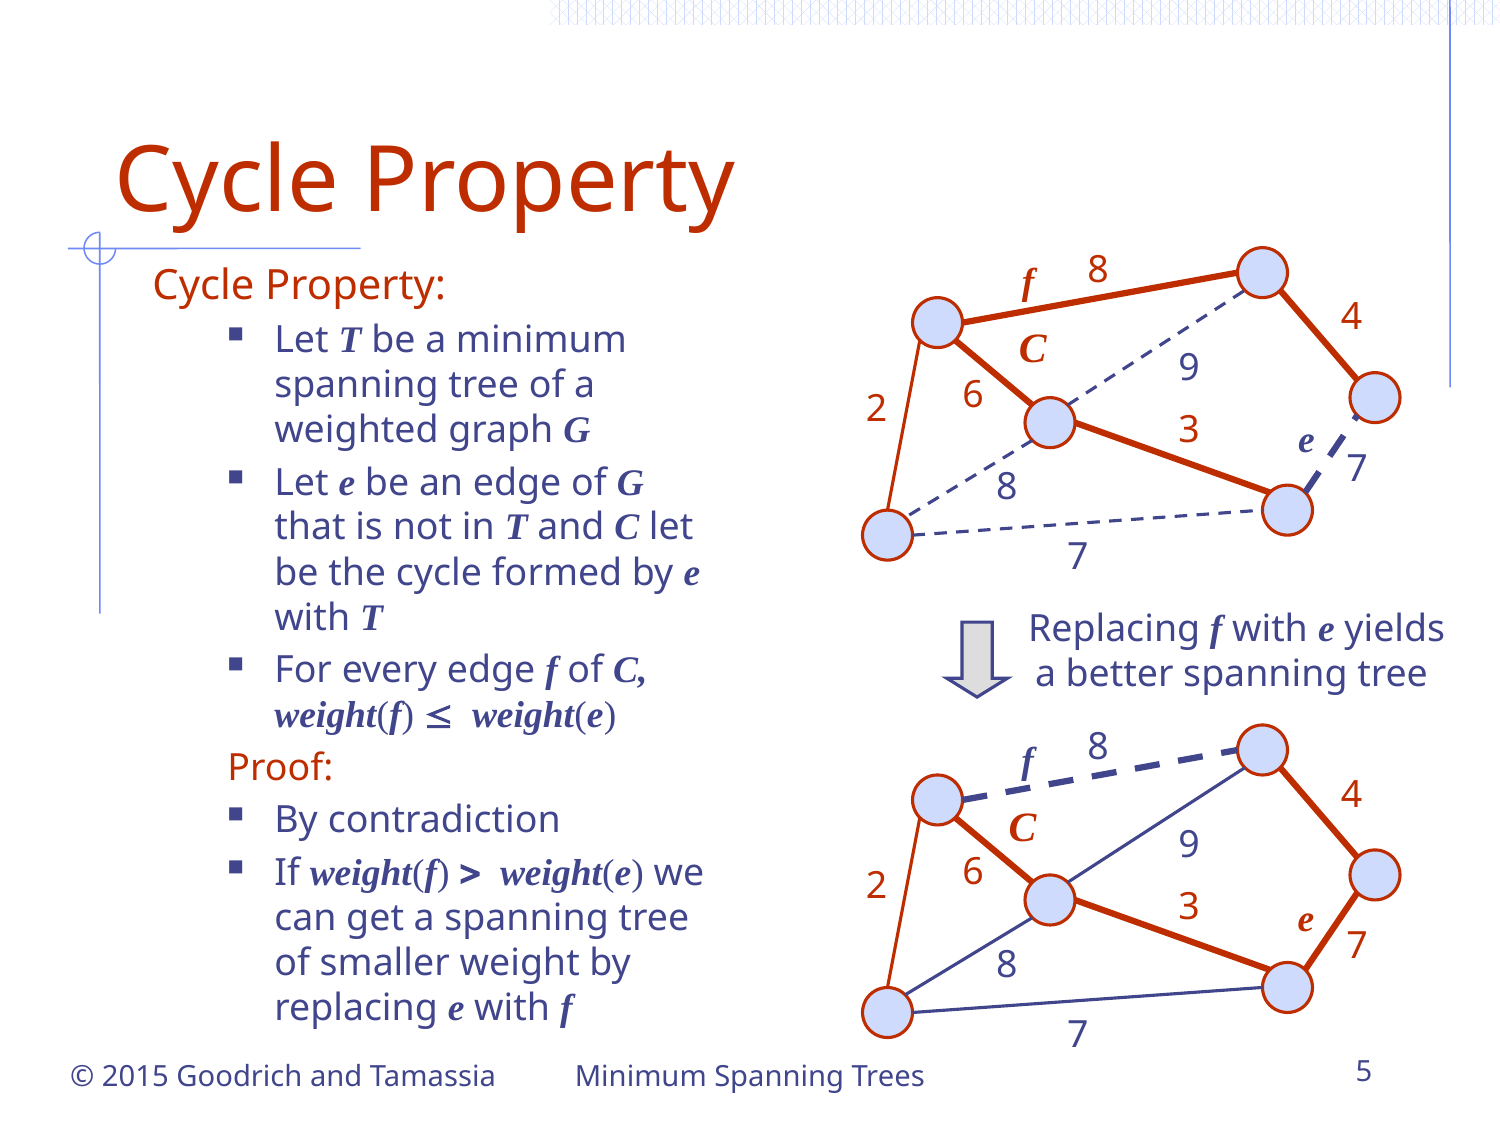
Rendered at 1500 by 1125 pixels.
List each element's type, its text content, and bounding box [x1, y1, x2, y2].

slide_number 5 [1074, 1071, 1388, 1101]
title Cycle Property [99, 50, 1375, 238]
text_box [851, 714, 1401, 1063]
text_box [851, 237, 1401, 586]
list Cycle Property: Let T be a minimum spanning tree of a weighted graph G Let e be an edge of G that is not in T and C let be the cycle formed by e with T For every edge f of C, weight(f)  weight(e) Proof: By contradiction If weight(f) > weight(e) we can get a spanning tree of smaller weight by replacing e with f [137, 249, 725, 1063]
text_box [946, 622, 1008, 698]
footer Minimum Spanning Trees [512, 1024, 988, 1101]
text_box Replacing f with e yields a better spanning tree [1013, 597, 1461, 702]
